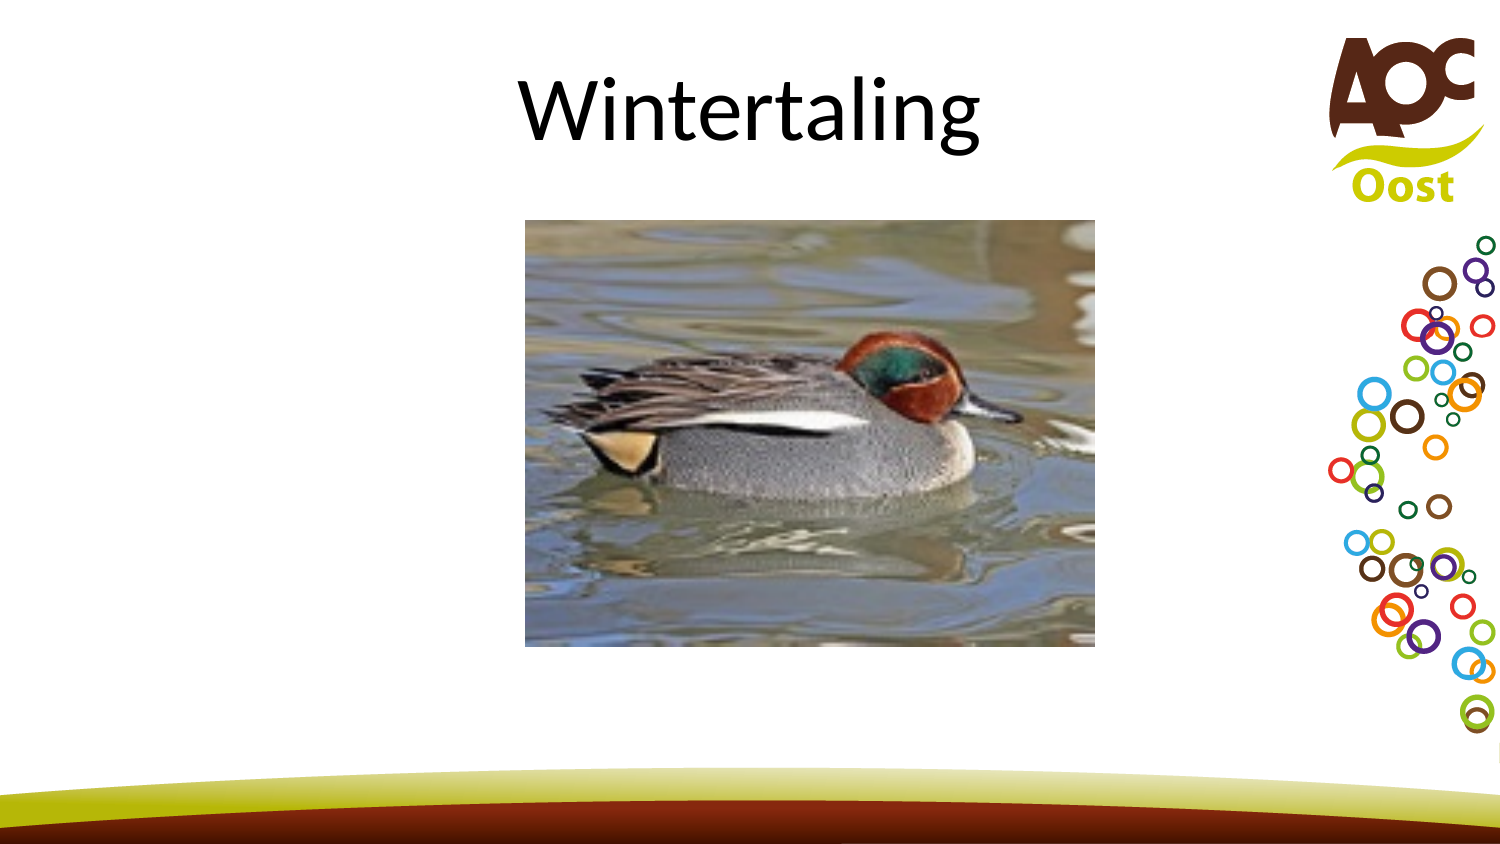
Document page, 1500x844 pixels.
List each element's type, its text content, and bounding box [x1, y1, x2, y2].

title Wintertaling [75, 33, 1425, 175]
picture [0, 0, 1500, 844]
